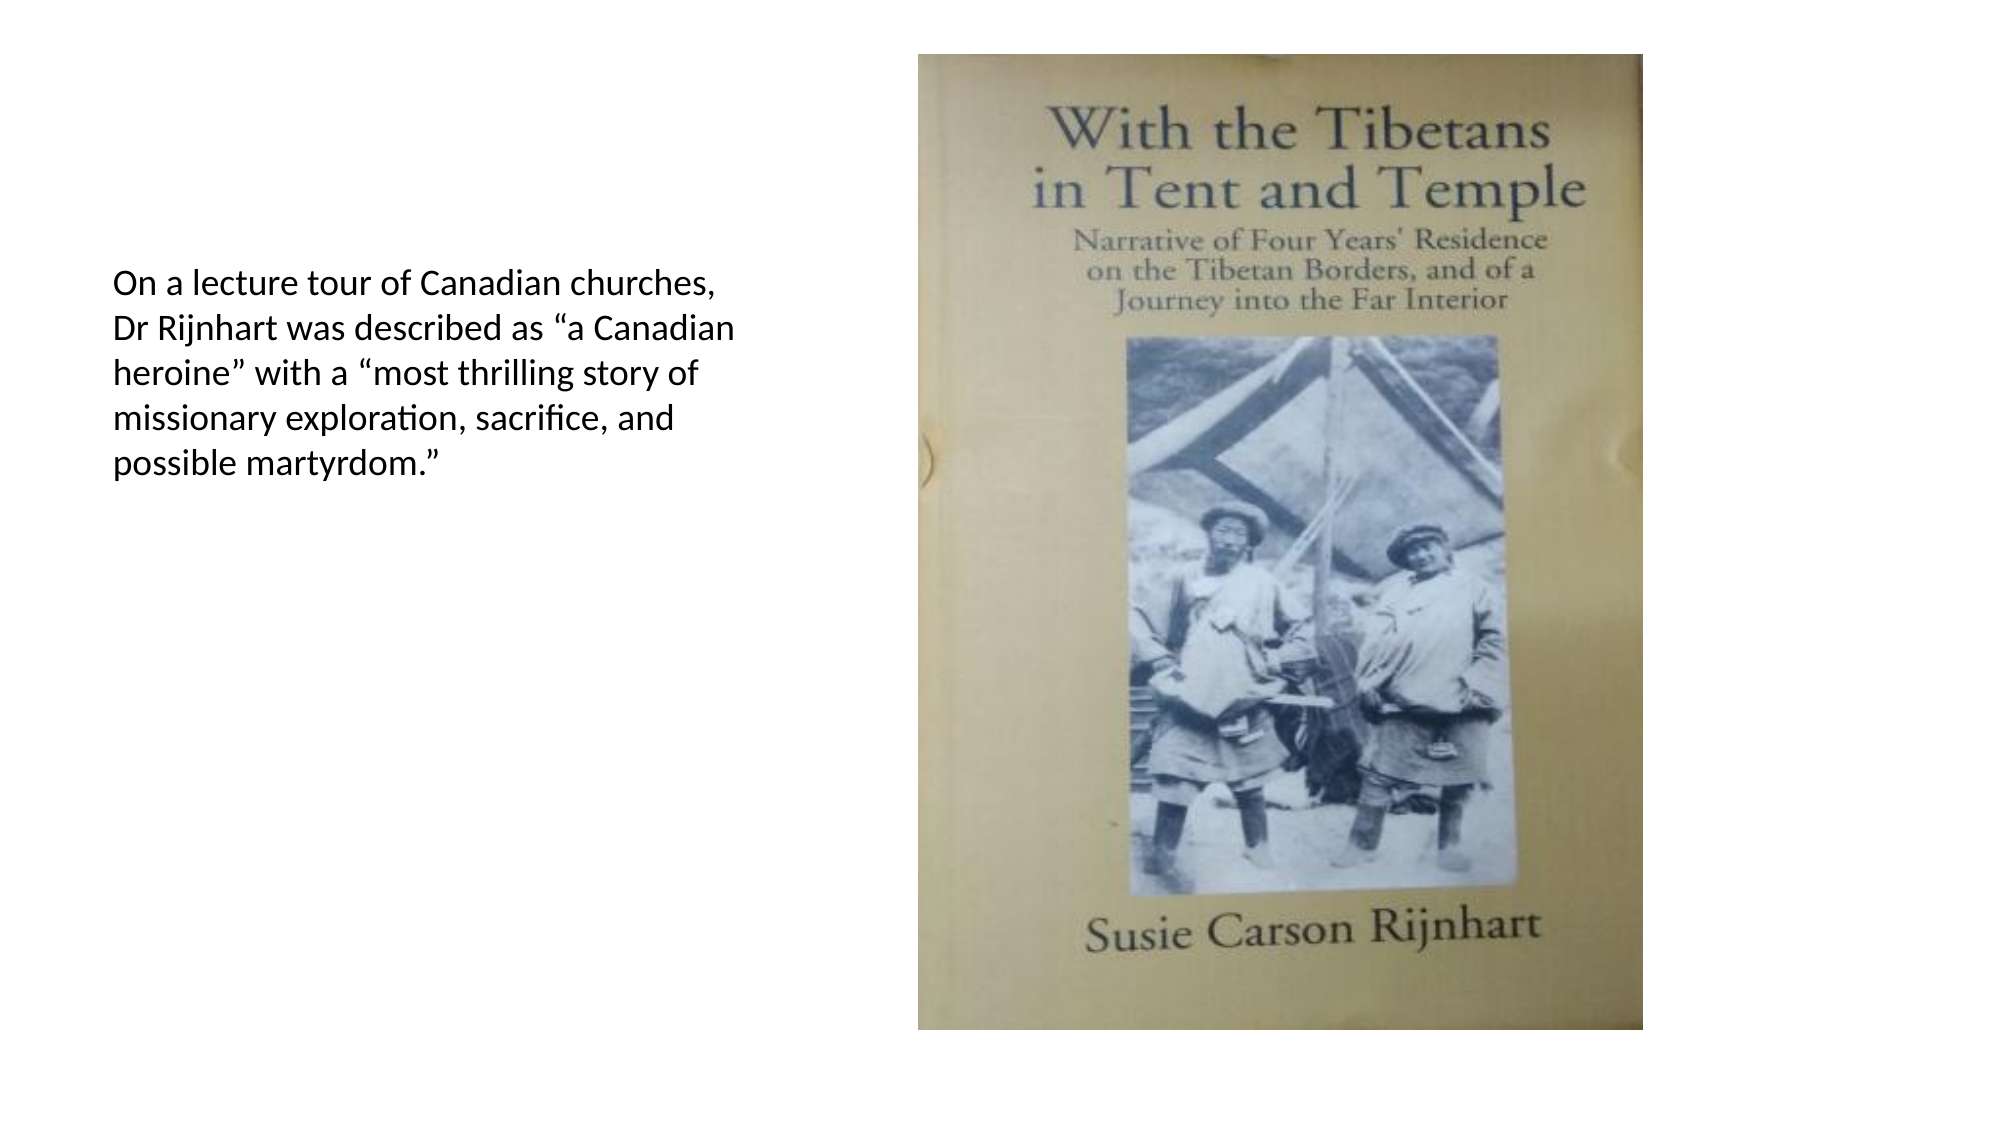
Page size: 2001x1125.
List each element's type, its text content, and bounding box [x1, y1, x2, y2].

picture [918, 54, 1643, 1030]
text_box On a lecture tour of Canadian churches, Dr Rijnhart was described as “a Canadian heroine” with a “most thrilling story of missionary exploration, sacrifice, and possible martyrdom.” [98, 250, 774, 626]
